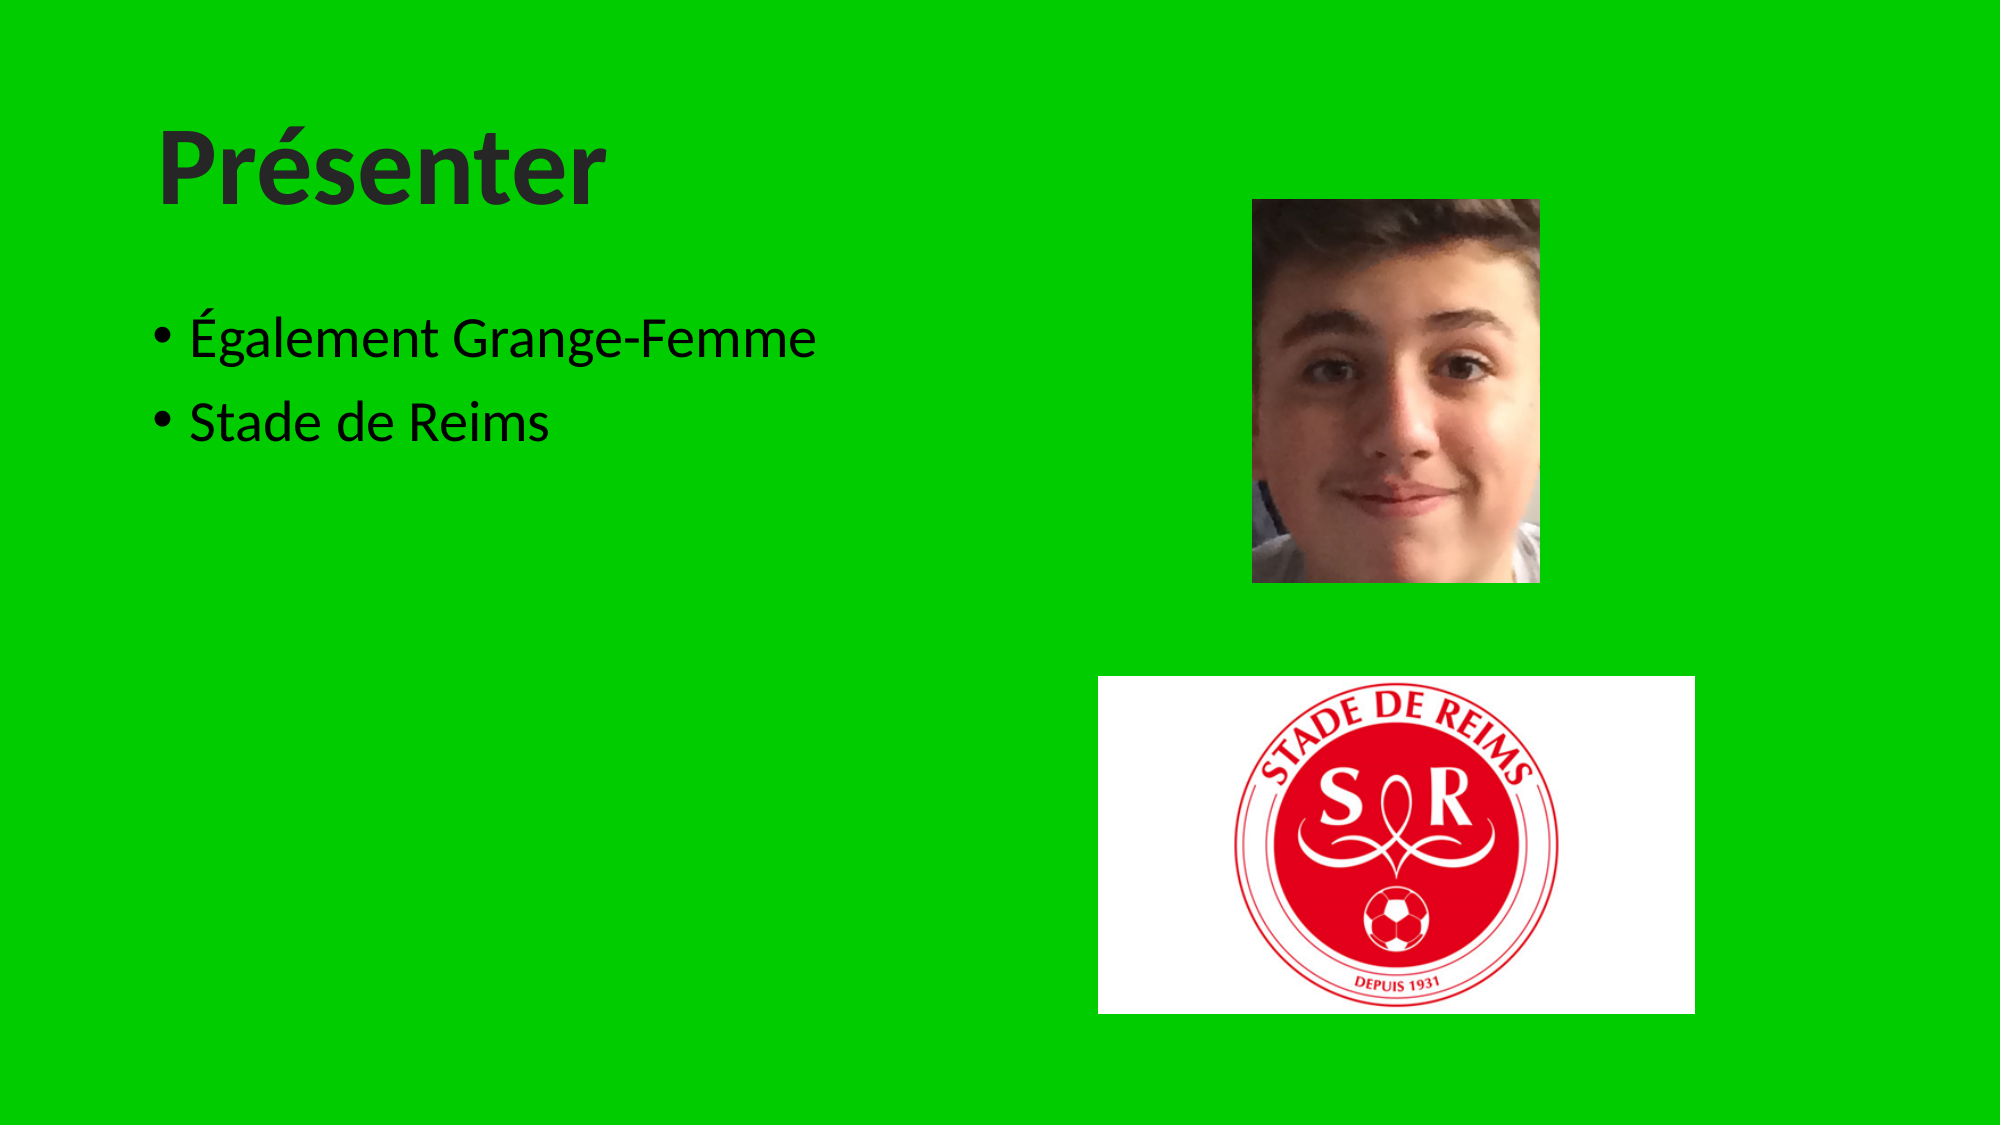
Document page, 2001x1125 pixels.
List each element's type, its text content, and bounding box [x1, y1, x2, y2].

list Également Grange-Femme Stade de Reims [137, 299, 1863, 1014]
text_box Présenter [142, 85, 624, 235]
picture [1098, 676, 1695, 1014]
picture [1252, 199, 1540, 583]
